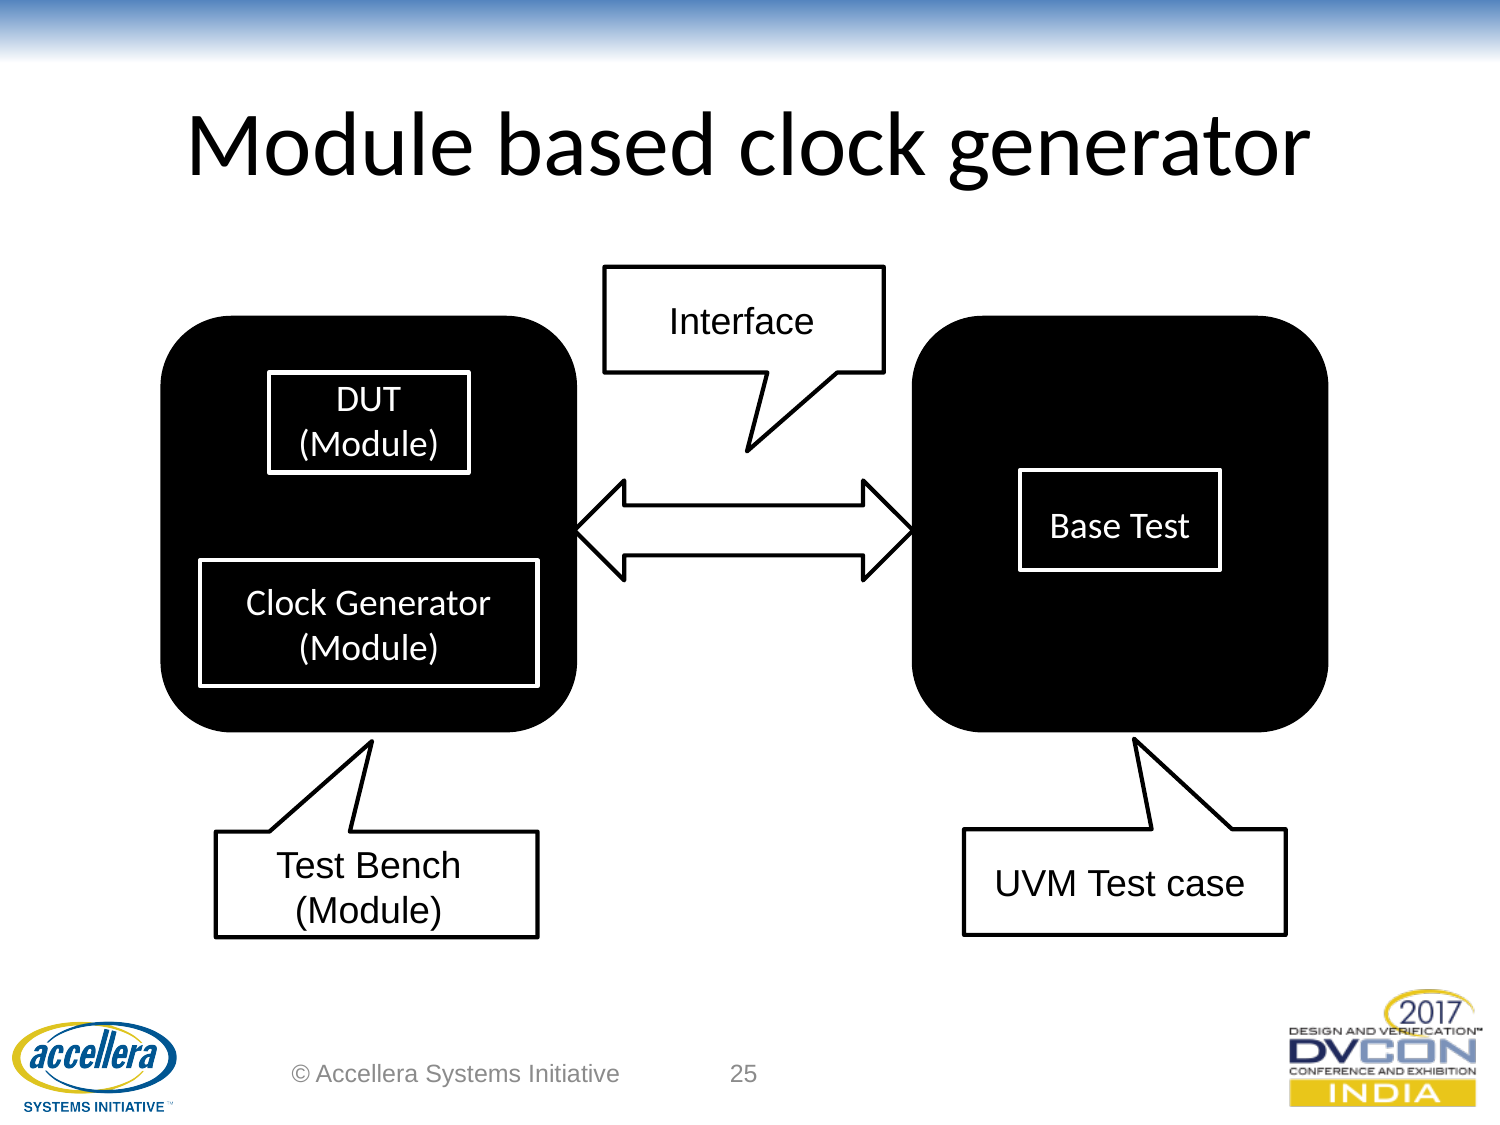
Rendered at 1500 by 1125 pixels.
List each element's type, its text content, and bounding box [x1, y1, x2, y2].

text_box [198, 558, 540, 688]
title Module based clock generator [75, 45, 1425, 233]
text_box [267, 370, 471, 475]
slide_number 25 [600, 1042, 888, 1103]
text_box [1018, 468, 1222, 572]
text_box [572, 478, 916, 583]
picture [12, 1021, 177, 1112]
text_box Interface [599, 289, 884, 350]
text_box [961, 736, 1288, 937]
text_box [213, 739, 540, 940]
text_box [911, 315, 1329, 733]
picture [1279, 984, 1484, 1112]
text_box DUT (Module) [278, 366, 460, 370]
text_box [602, 264, 886, 454]
footer © Accellera Systems Initiative [275, 1042, 600, 1103]
text_box [160, 315, 578, 733]
